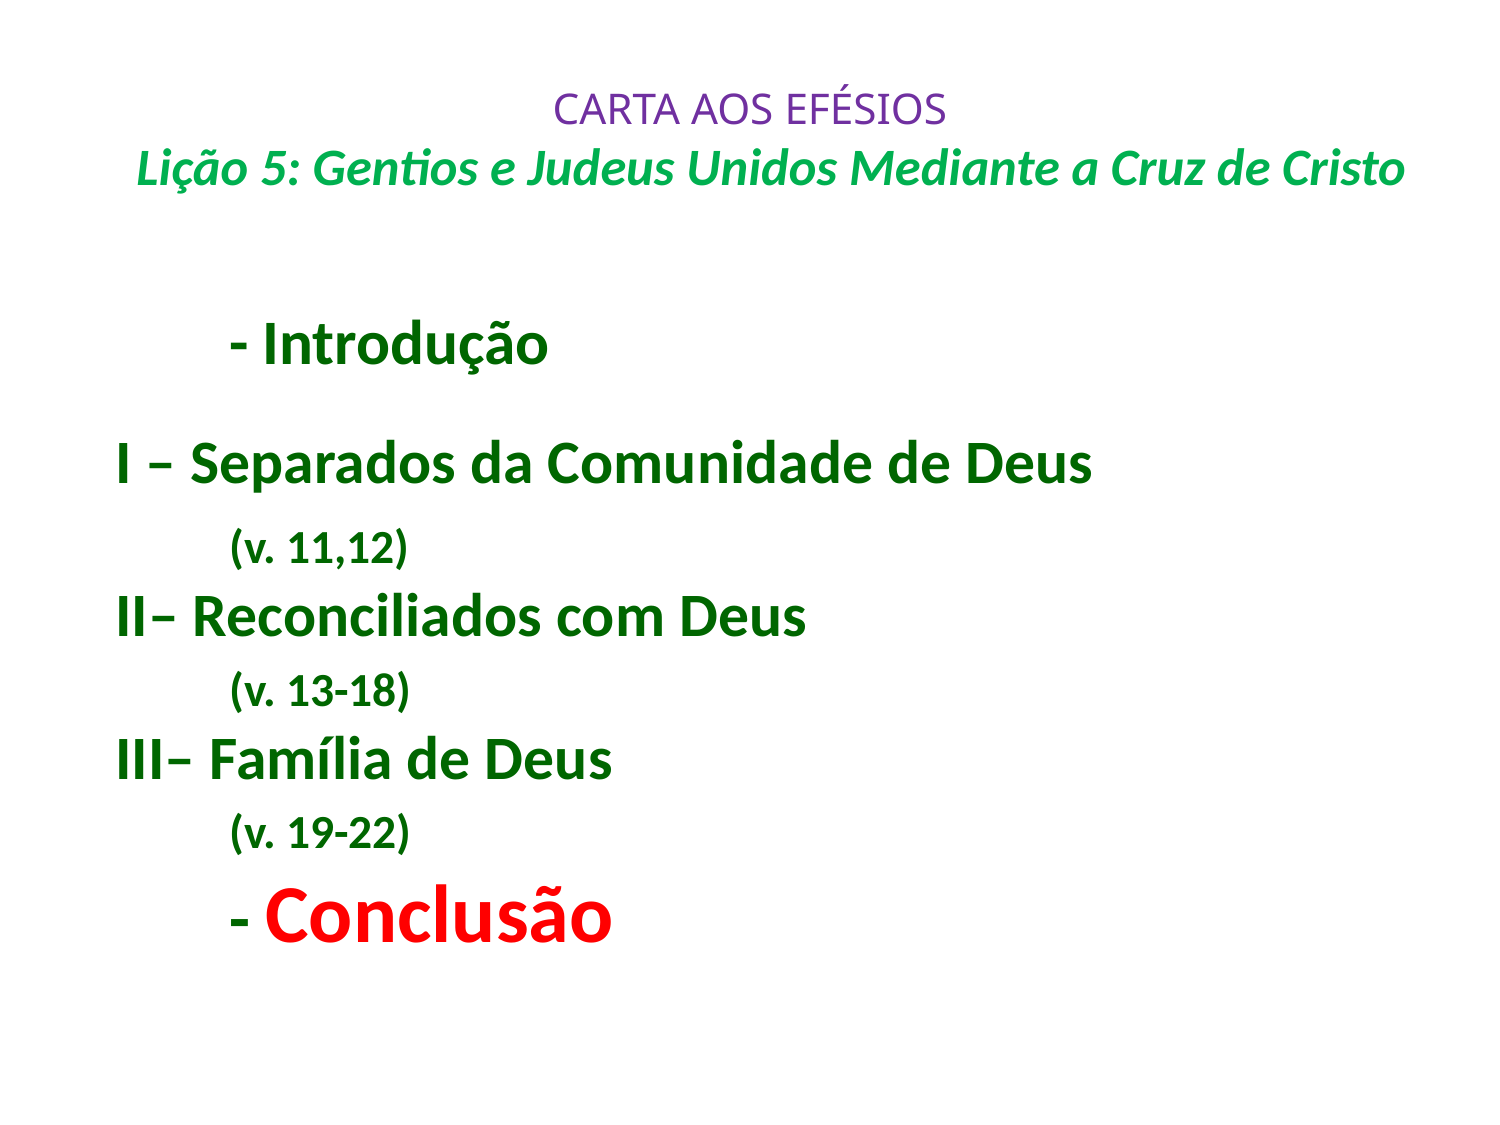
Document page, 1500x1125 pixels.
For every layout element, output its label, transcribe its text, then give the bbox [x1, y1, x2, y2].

title CARTA AOS EFÉSIOS Lição 5: Gentios e Judeus Unidos Mediante a Cruz de Cristo [75, 45, 1425, 233]
list - Introdução I – Separados da Comunidade de Deus (v. 11,12) II– Reconciliados com Deus (v. 13-18) III– Família de Deus (v. 19-22) - Conclusão [100, 255, 1424, 975]
